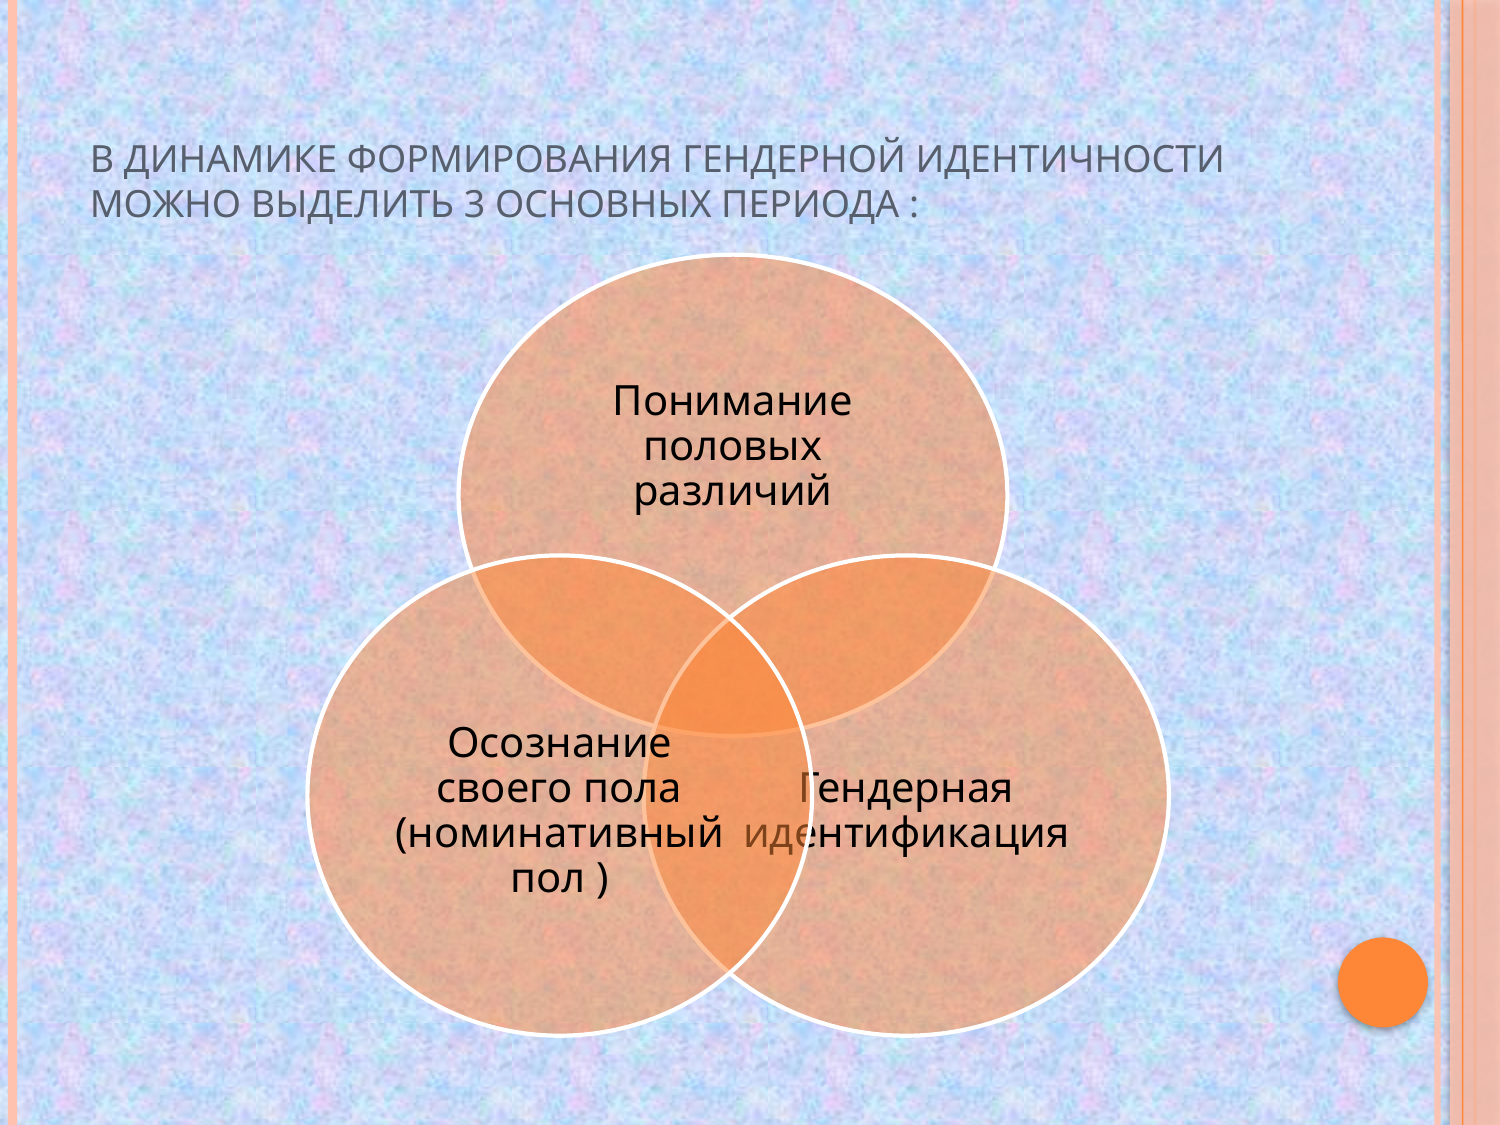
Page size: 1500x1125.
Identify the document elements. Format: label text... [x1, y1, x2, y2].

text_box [52, 231, 1424, 1060]
picture [1441, 0, 1449, 1125]
picture [18, 0, 1434, 1125]
picture [0, 0, 7, 1125]
title В динамике формирования гендерной идентичности можно выделить 3 основных периода : [75, 45, 1300, 228]
